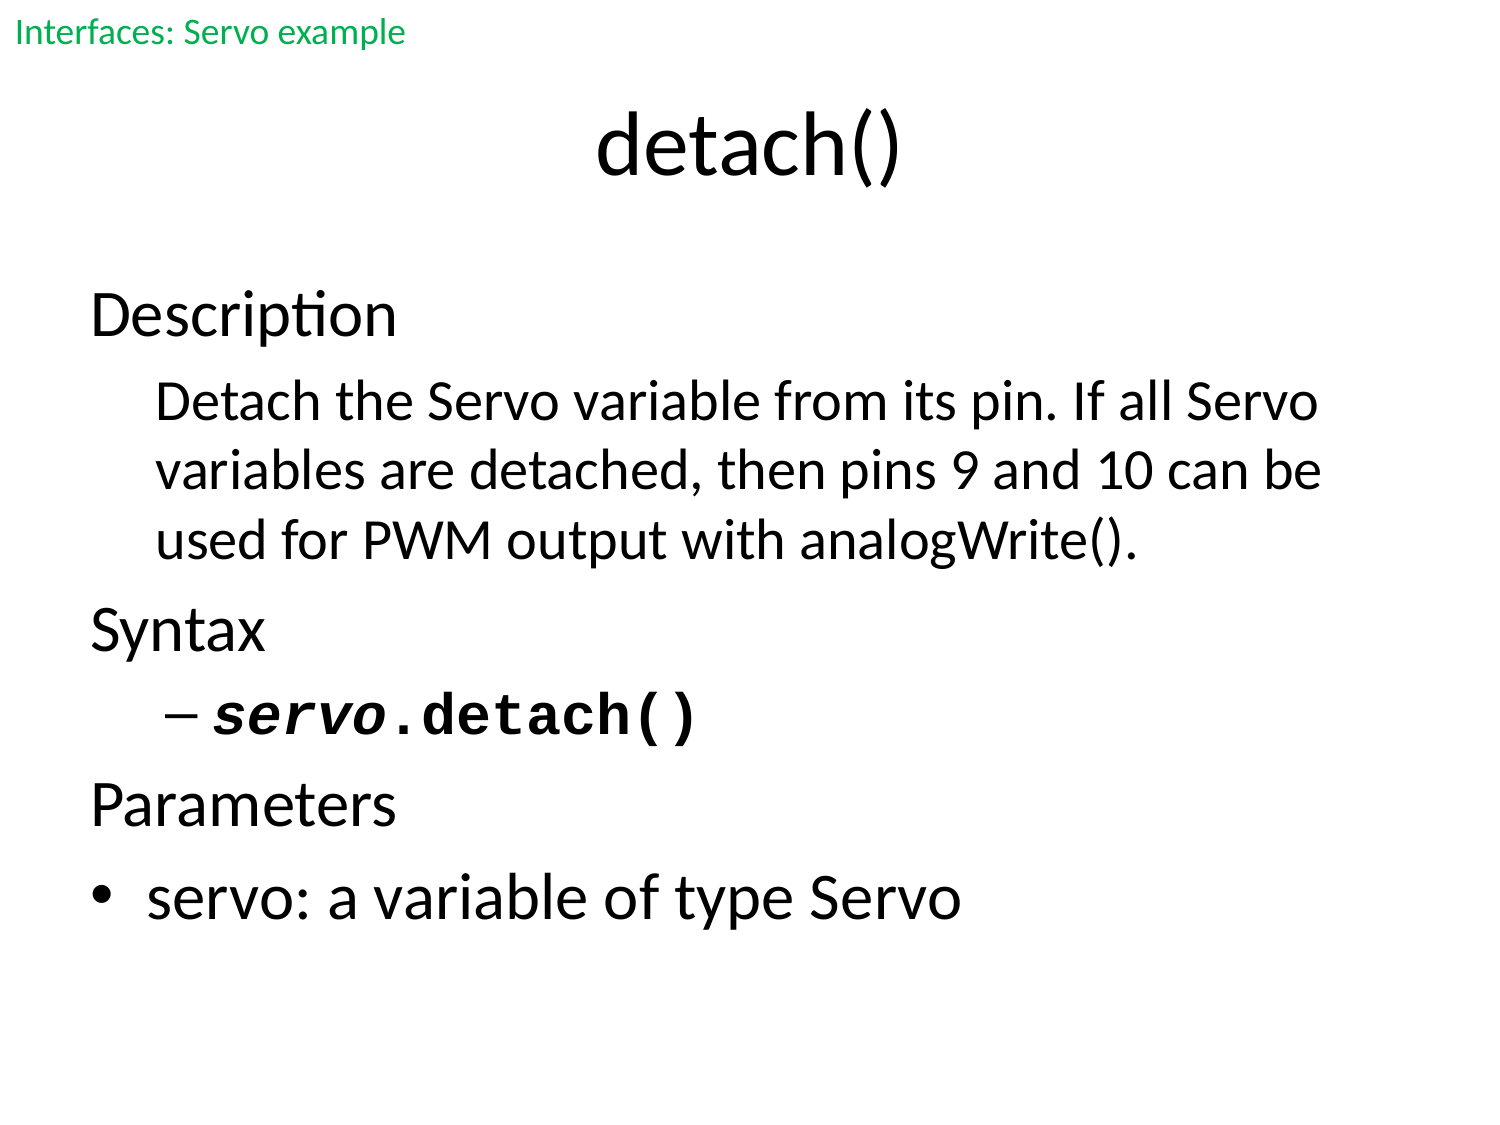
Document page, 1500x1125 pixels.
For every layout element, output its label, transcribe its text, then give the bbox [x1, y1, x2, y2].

list Description Detach the Servo variable from its pin. If all Servo variables are detached, then pins 9 and 10 can be used for PWM output with analogWrite(). Syntax servo.detach() Parameters servo: a variable of type Servo [75, 262, 1425, 1005]
text_box Interfaces: Servo example [0, 0, 475, 60]
title detach() [75, 45, 1425, 233]
